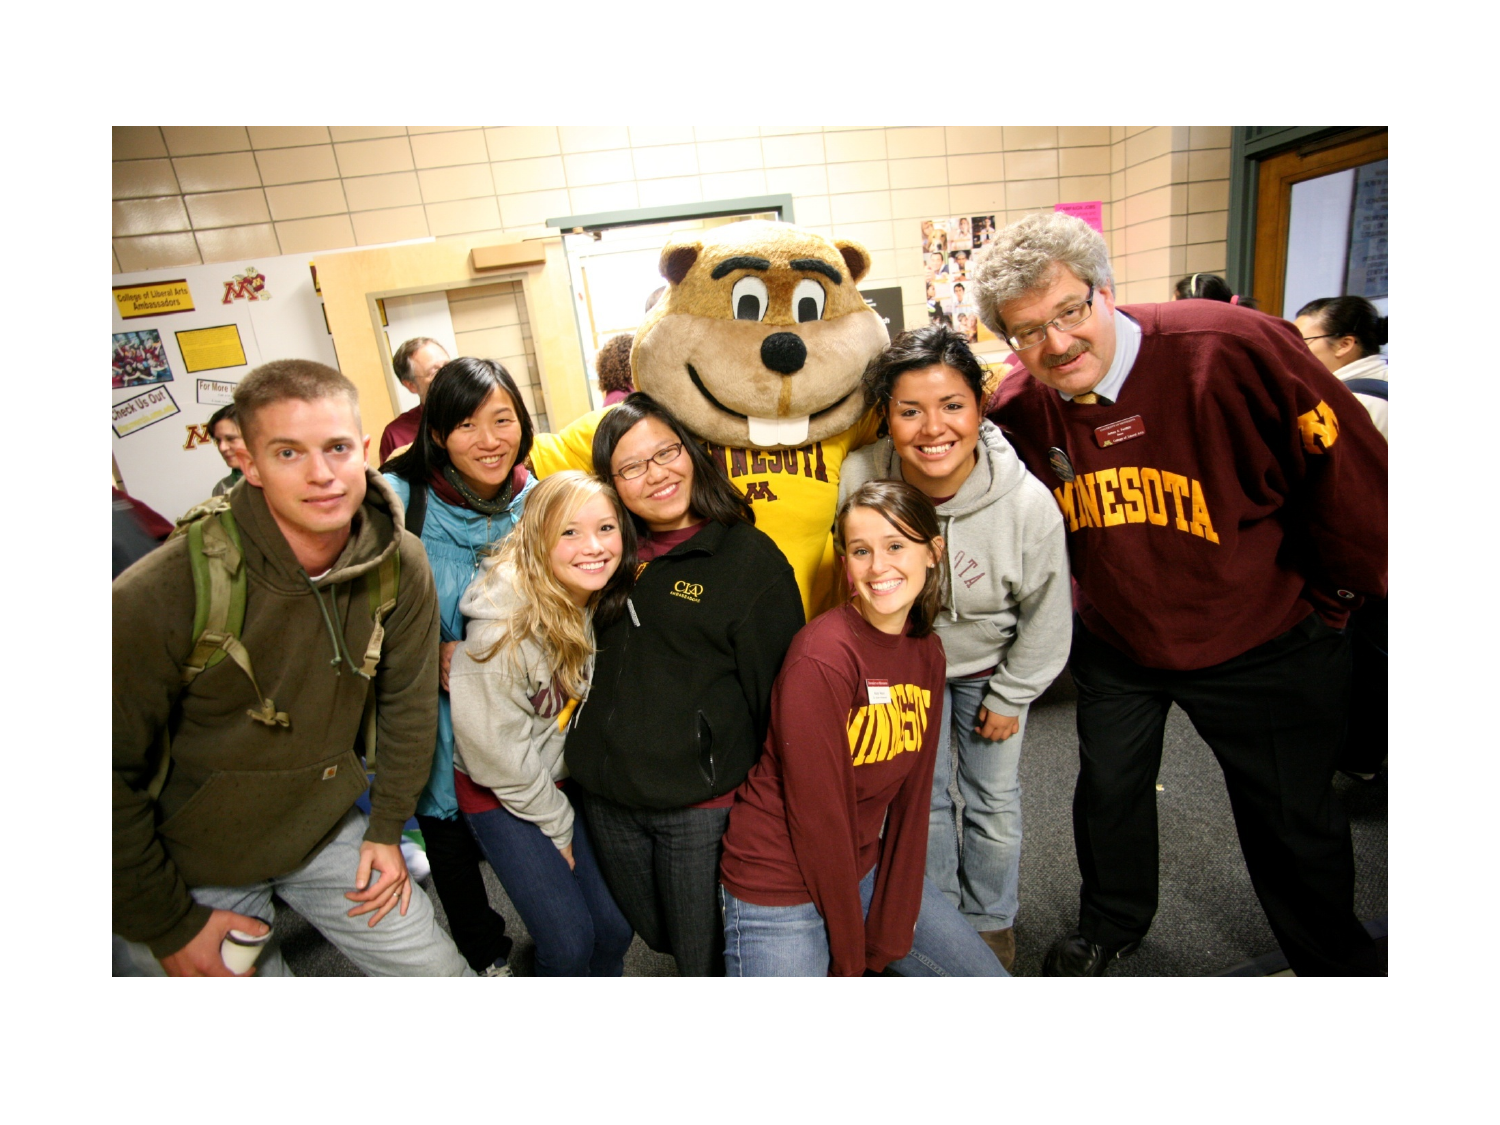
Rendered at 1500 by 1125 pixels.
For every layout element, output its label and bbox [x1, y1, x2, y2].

picture [112, 126, 1388, 977]
